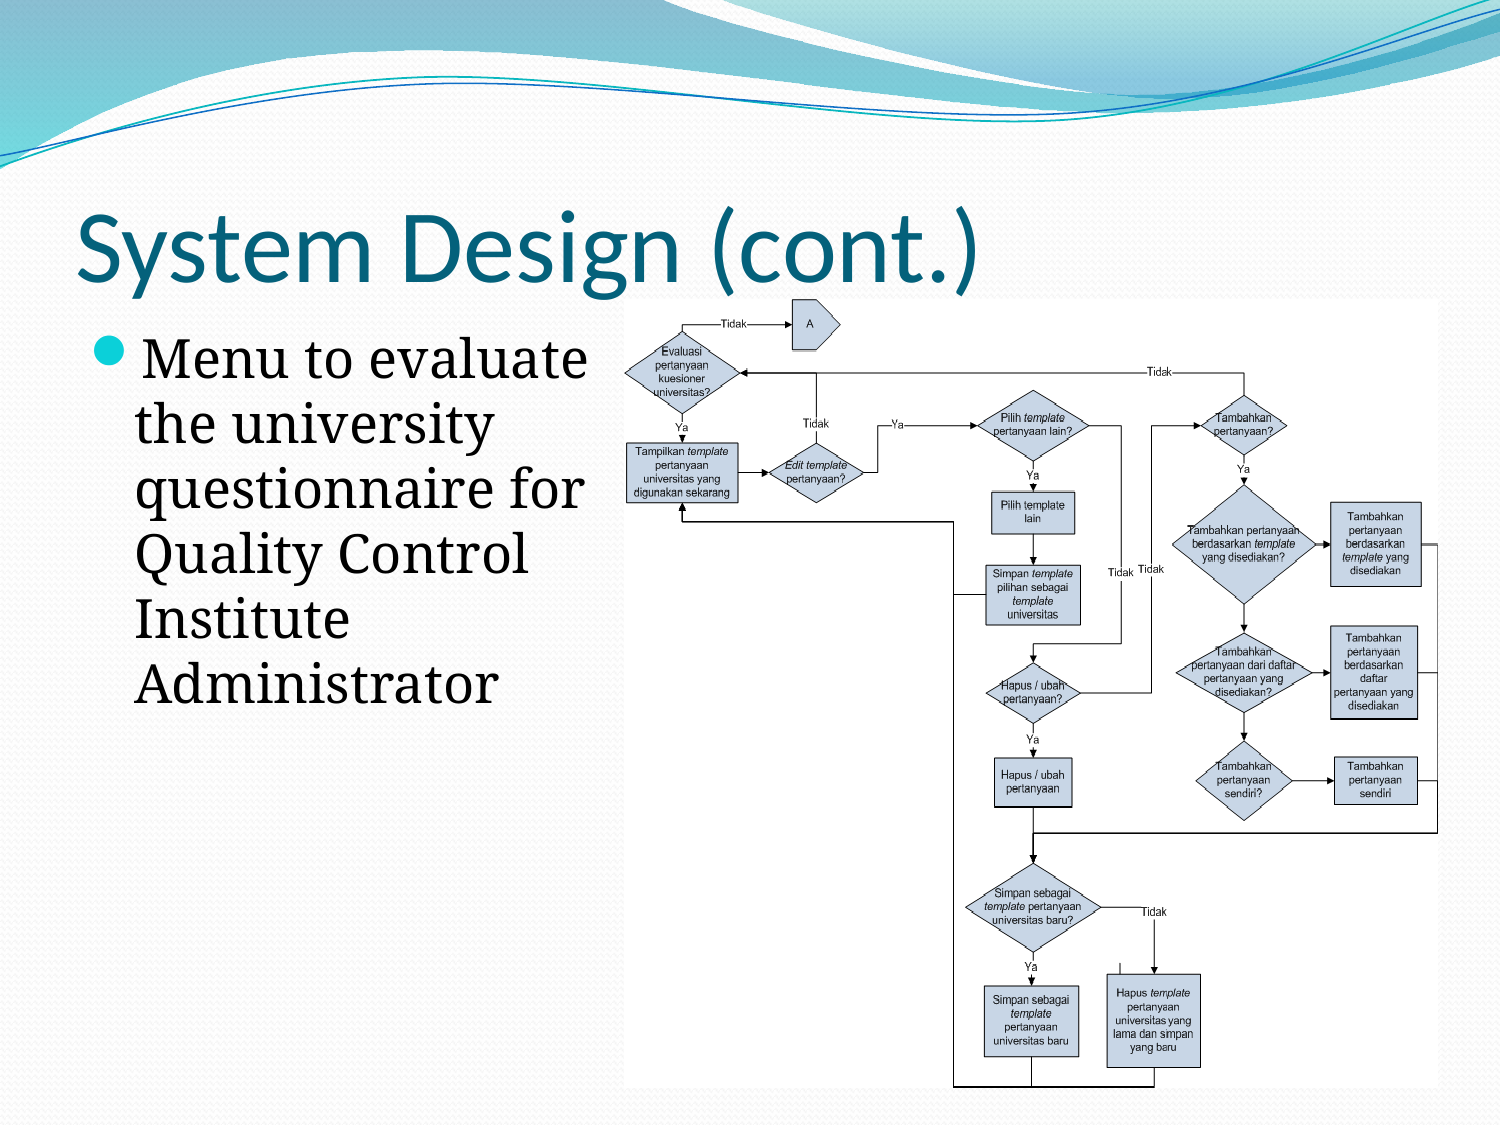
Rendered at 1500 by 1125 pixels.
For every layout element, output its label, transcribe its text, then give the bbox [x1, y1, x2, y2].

list Menu to evaluate the university questionnaire for Quality Control Institute Administrator [75, 317, 617, 1038]
picture [624, 299, 1438, 1088]
title System Design (cont.) [75, 115, 1425, 303]
